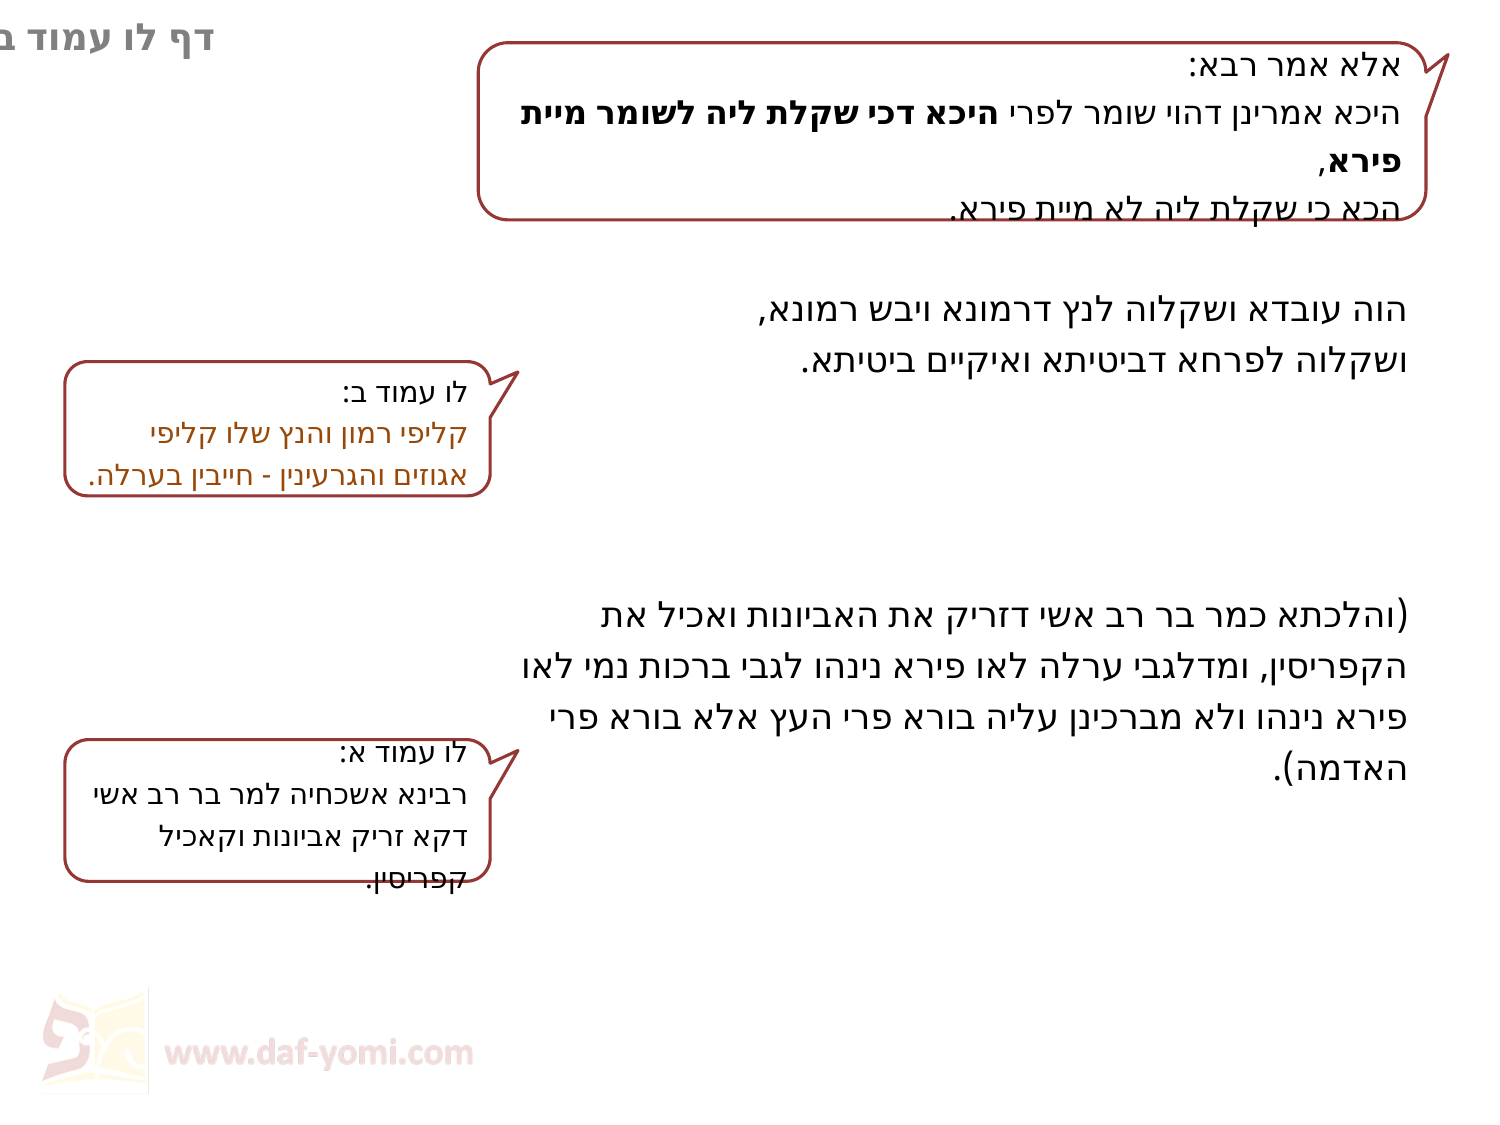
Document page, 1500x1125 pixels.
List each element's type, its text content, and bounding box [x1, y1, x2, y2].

text_box לו עמוד א: רבינא אשכחיה למר בר רב אשי דקא זריק אביונות וקאכיל קפריסין. [62, 737, 520, 884]
picture [40, 987, 553, 1098]
text_box דף לו עמוד ב [0, 5, 231, 66]
text_box לו עמוד ב: קליפי רמון והנץ שלו קליפי אגוזים והגרעינין - חייבין בערלה. [62, 359, 520, 498]
text_box אלא אמר רבא: היכא אמרינן דהוי שומר לפרי היכא דכי שקלת ליה לשומר מיית פירא, הכא כי שקלת ליה לא מיית פירא. [476, 40, 1451, 222]
text_box הוה עובדא ושקלוה לנץ דרמונא ויבש רמונא, ושקלוה לפרחא דביטיתא ואיקיים ביטיתא. (והלכתא כמר בר רב אשי דזריק את האביונות ואכיל את הקפריסין, ומדלגבי ערלה לאו פירא נינהו לגבי ברכות נמי לאו פירא נינהו ולא מברכינן עליה בורא פרי העץ אלא בורא פרי האדמה). [442, 270, 1424, 795]
